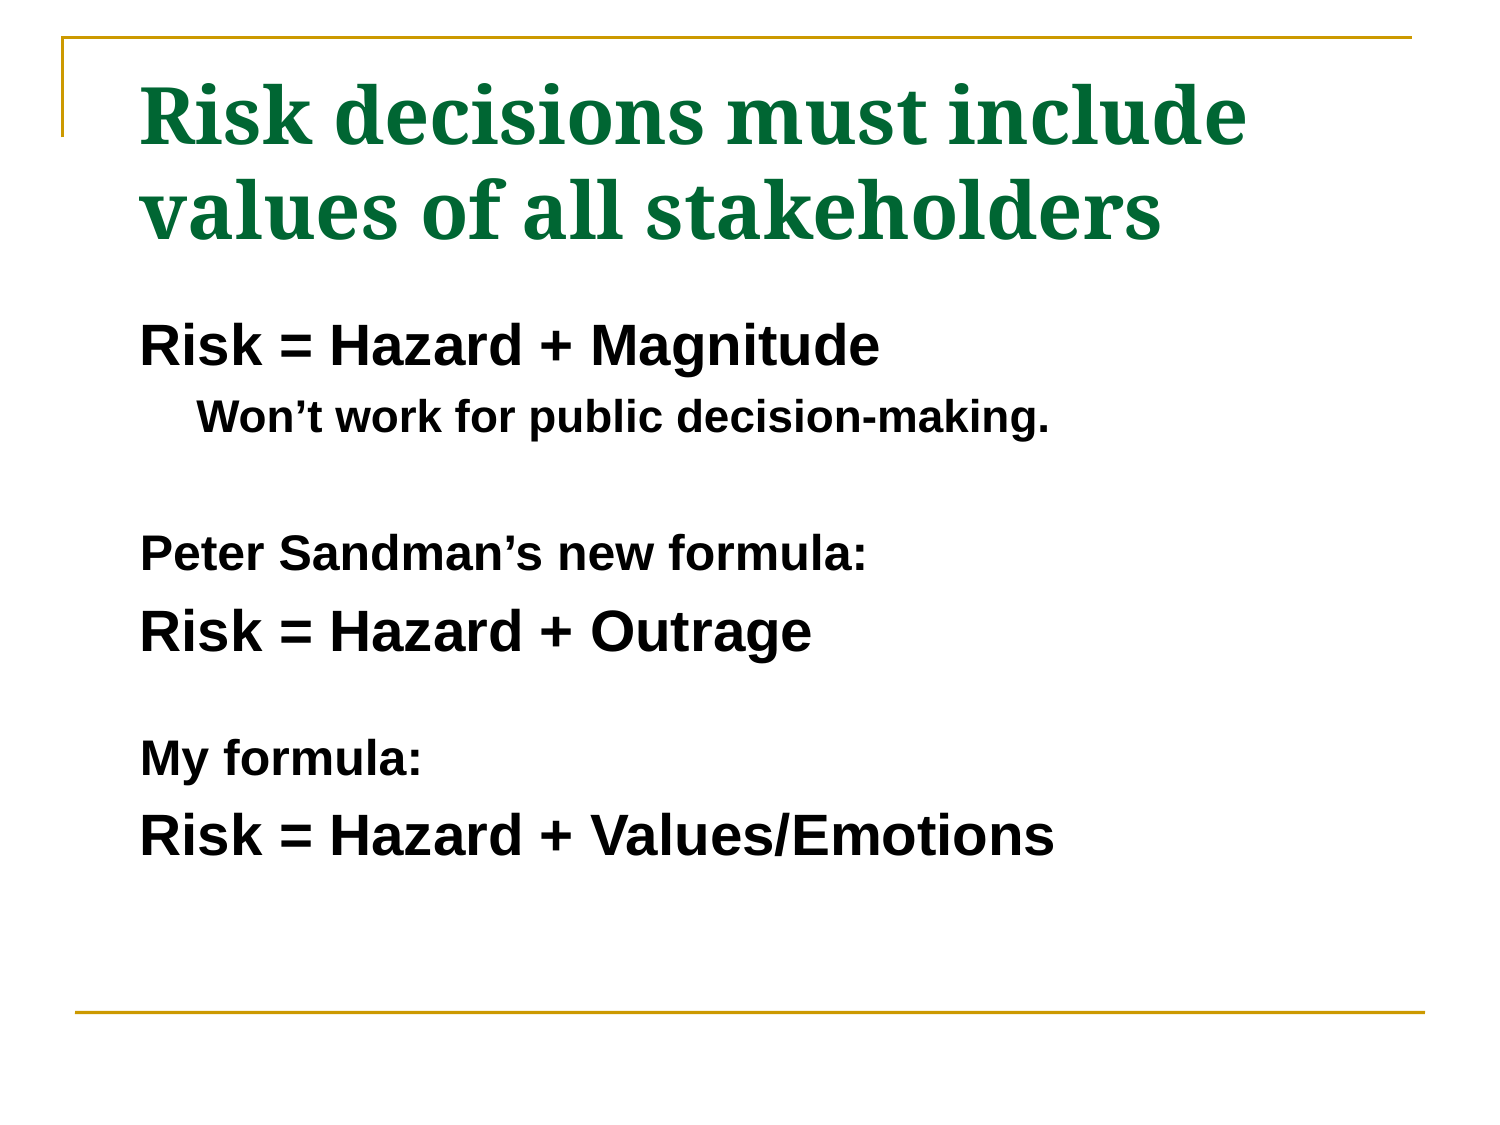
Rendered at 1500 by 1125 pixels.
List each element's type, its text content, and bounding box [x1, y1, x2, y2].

title Risk decisions must include values of all stakeholders [124, 74, 1401, 263]
list Risk = Hazard + Magnitude Won’t work for public decision-making. Peter Sandman’s new formula: Risk = Hazard + Outrage My formula: Risk = Hazard + Values/Emotions [124, 299, 1301, 926]
